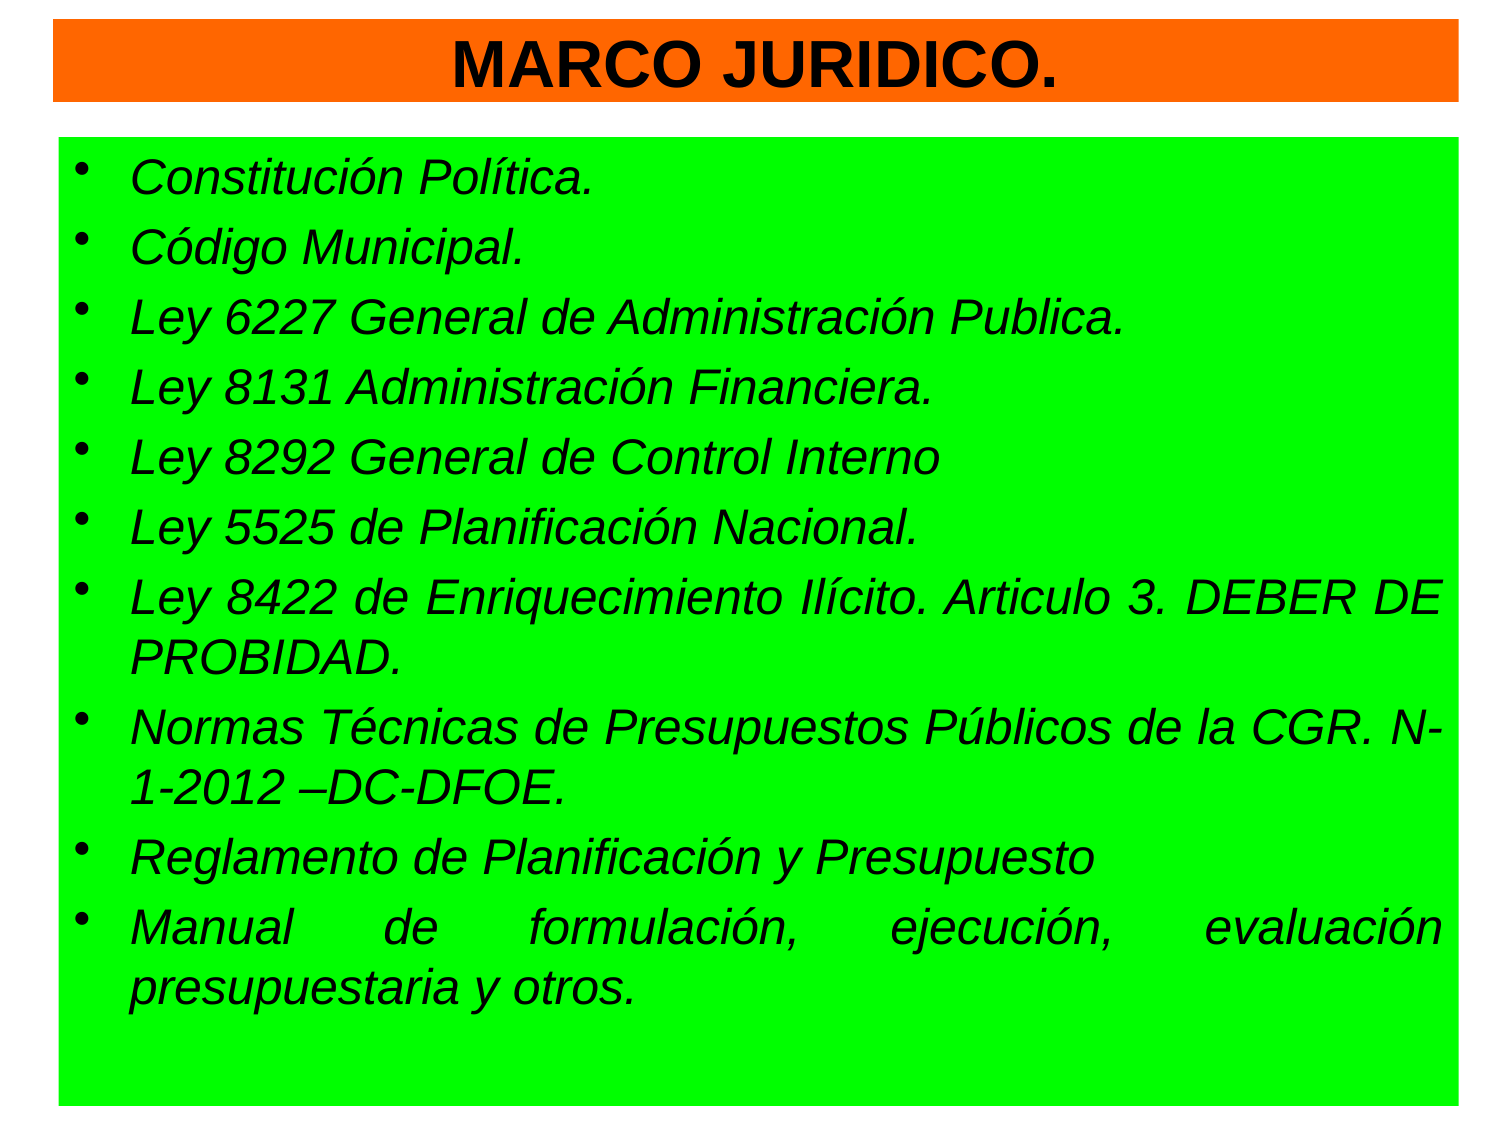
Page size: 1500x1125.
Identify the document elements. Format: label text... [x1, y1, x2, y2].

list Constitución Política. Código Municipal. Ley 6227 General de Administración Publica. Ley 8131 Administración Financiera. Ley 8292 General de Control Interno Ley 5525 de Planificación Nacional. Ley 8422 de Enriquecimiento Ilícito. Articulo 3. DEBER DE PROBIDAD. Normas Técnicas de Presupuestos Públicos de la CGR. N-1-2012 –DC-DFOE. Reglamento de Planificación y Presupuesto Manual de formulación, ejecución, evaluación presupuestaria y otros. [58, 137, 1459, 1106]
title MARCO JURIDICO. [53, 19, 1459, 102]
